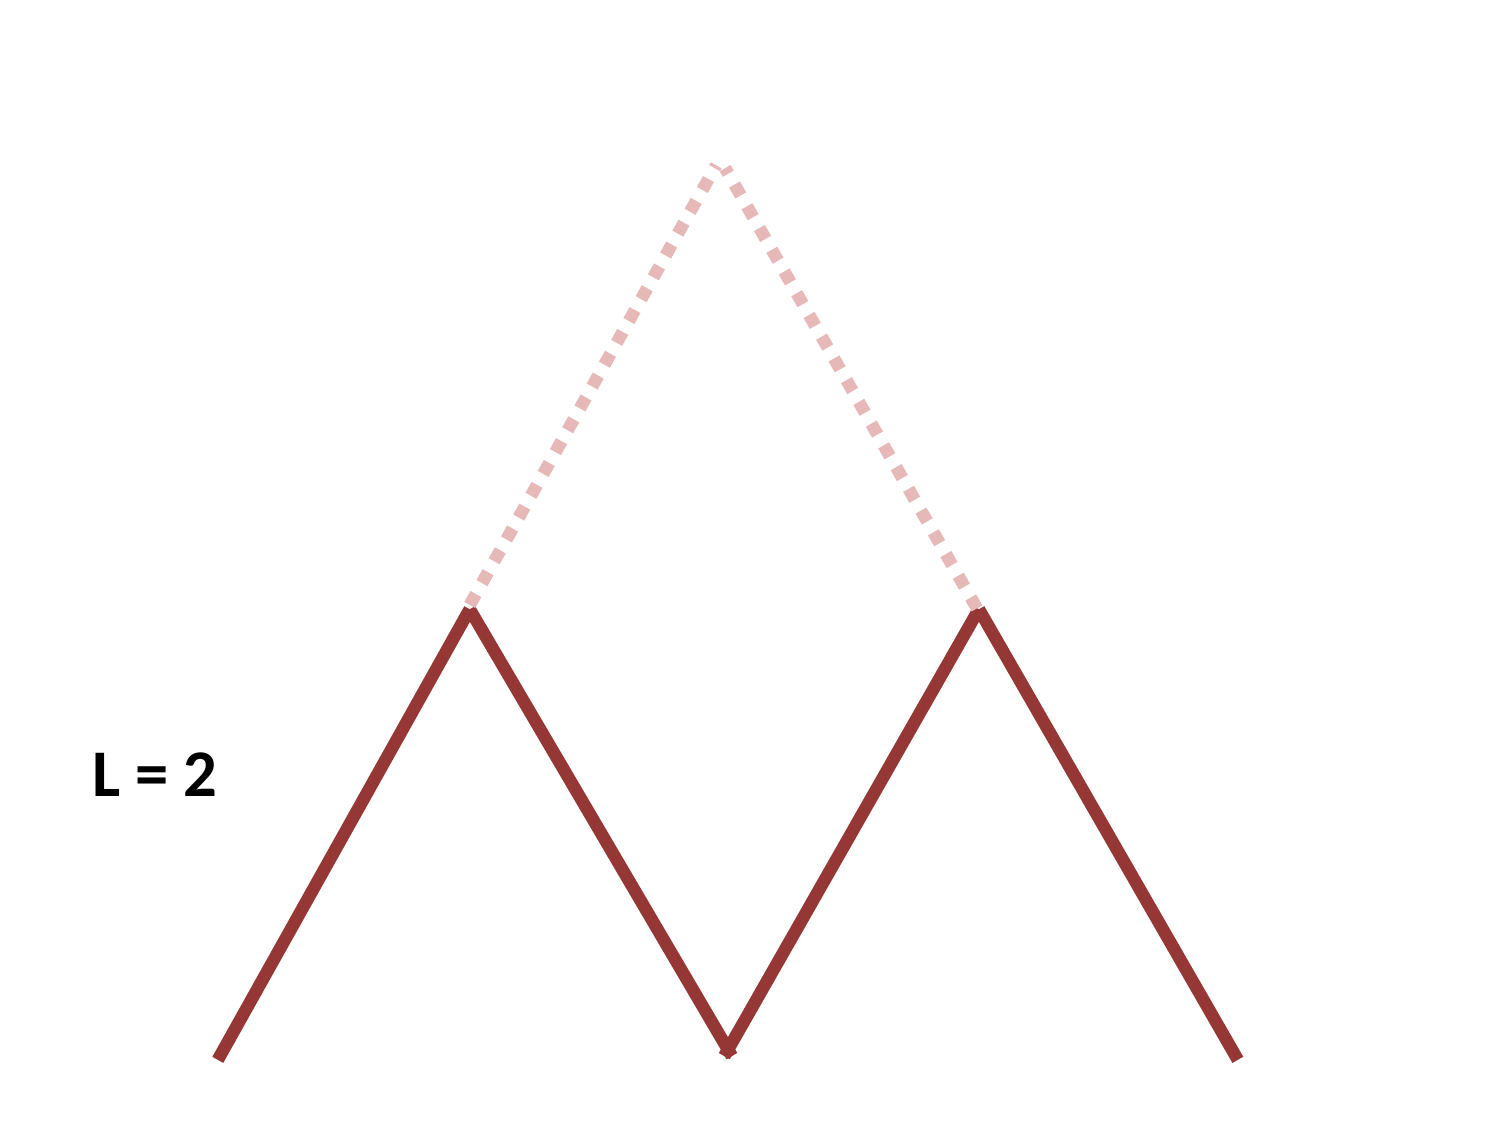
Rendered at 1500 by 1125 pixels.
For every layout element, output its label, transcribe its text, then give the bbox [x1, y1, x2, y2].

text_box L = 2 [77, 721, 212, 817]
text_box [217, 165, 1239, 1061]
